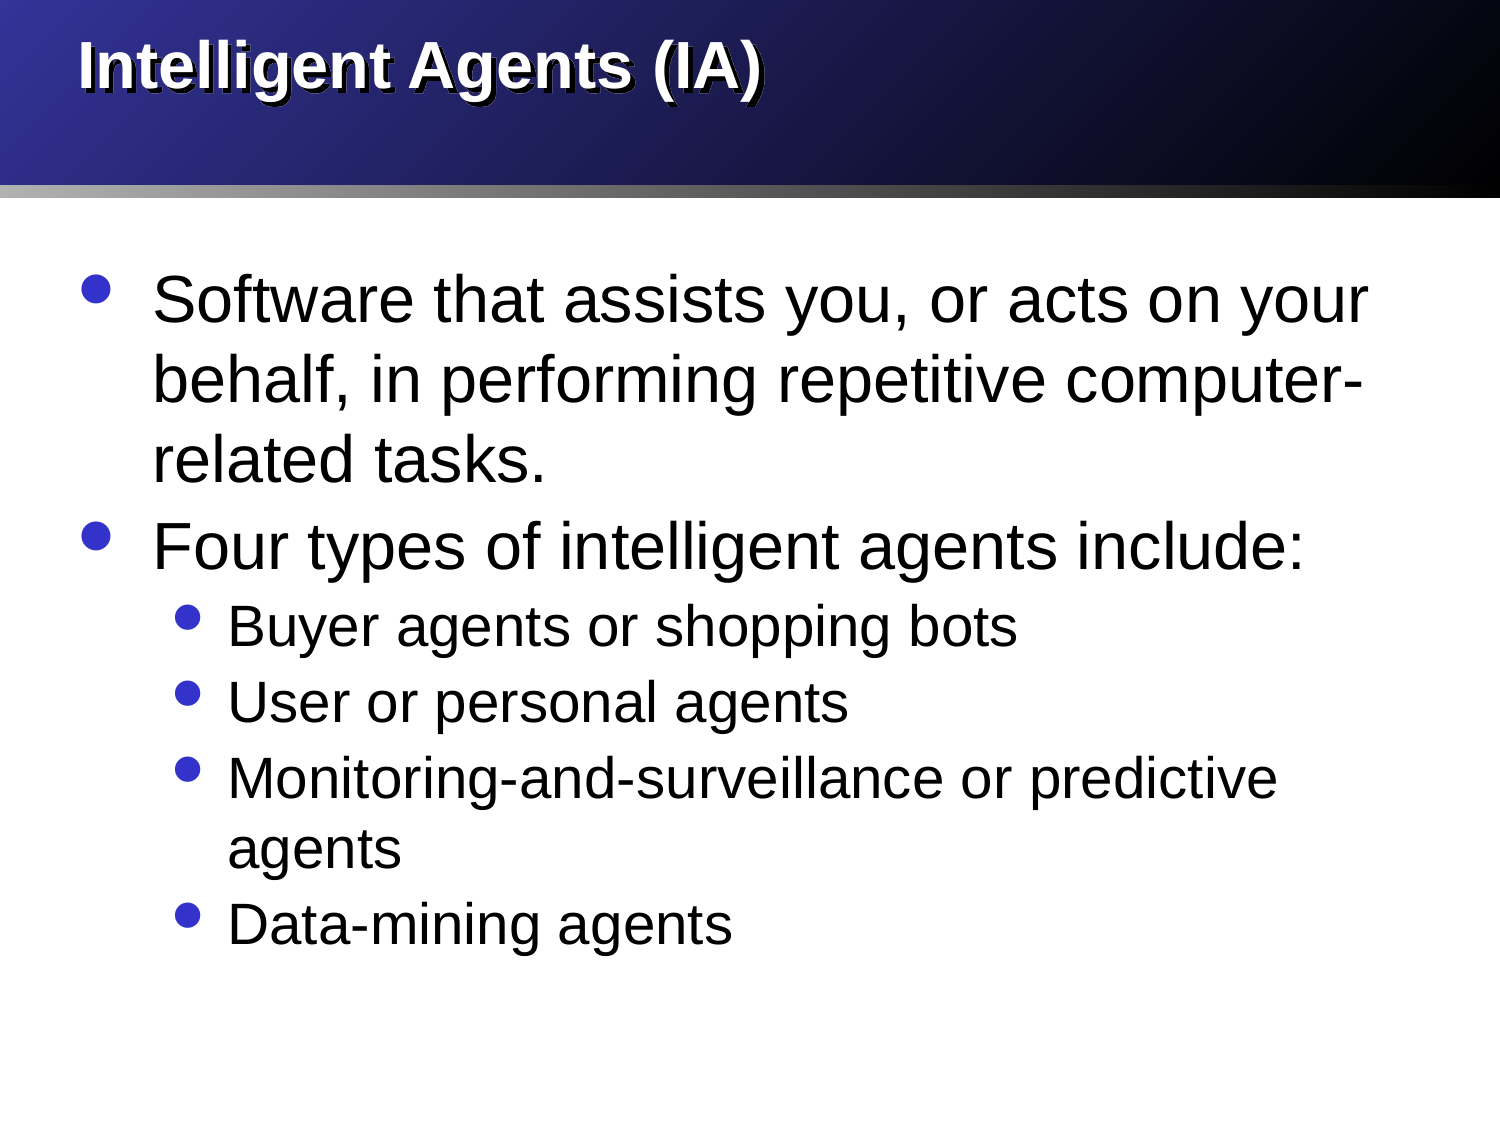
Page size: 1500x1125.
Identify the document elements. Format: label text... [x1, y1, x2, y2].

title Intelligent Agents (IA) [62, 14, 1426, 165]
list Software that assists you, or acts on your behalf, in performing repetitive computer-related tasks. Four types of intelligent agents include: Buyer agents or shopping bots User or personal agents Monitoring-and-surveillance or predictive agents Data-mining agents [62, 248, 1413, 1063]
